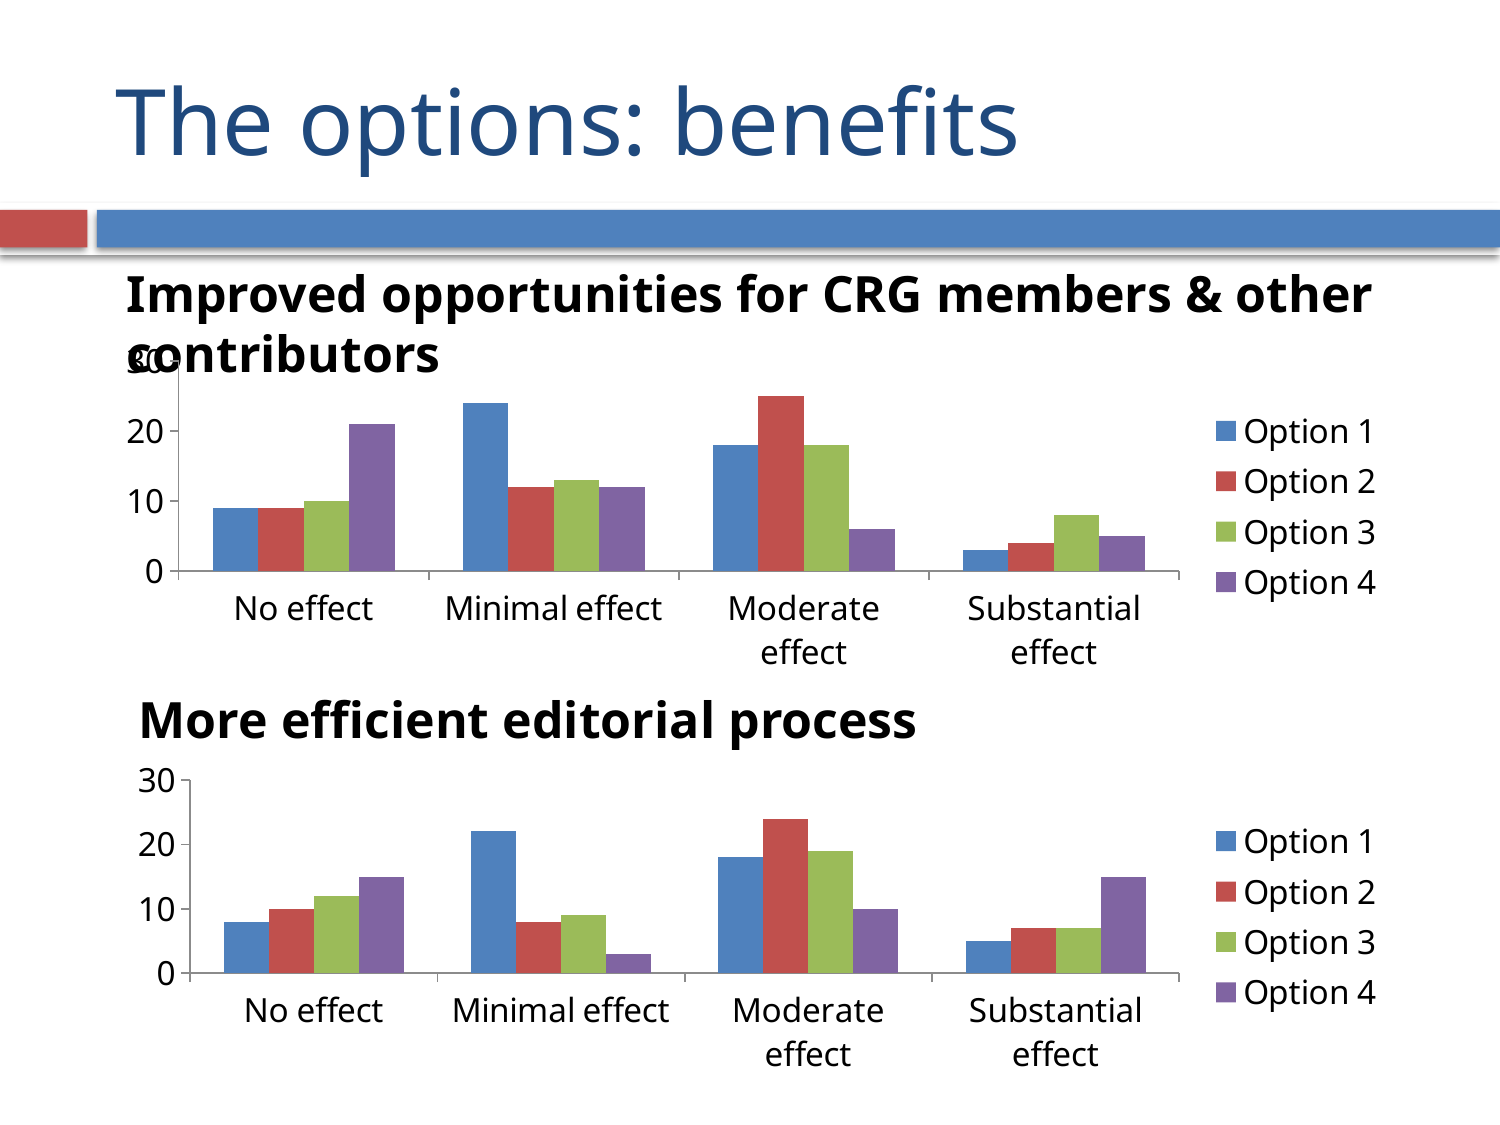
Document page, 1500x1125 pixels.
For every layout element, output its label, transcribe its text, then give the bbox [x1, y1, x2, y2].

chart [111, 751, 1400, 1083]
text_box Improved opportunities for CRG members & other contributors [112, 255, 1447, 391]
text_box More efficient editorial process [123, 691, 1117, 750]
title The options: benefits [100, 37, 1438, 200]
chart [99, 331, 1400, 681]
